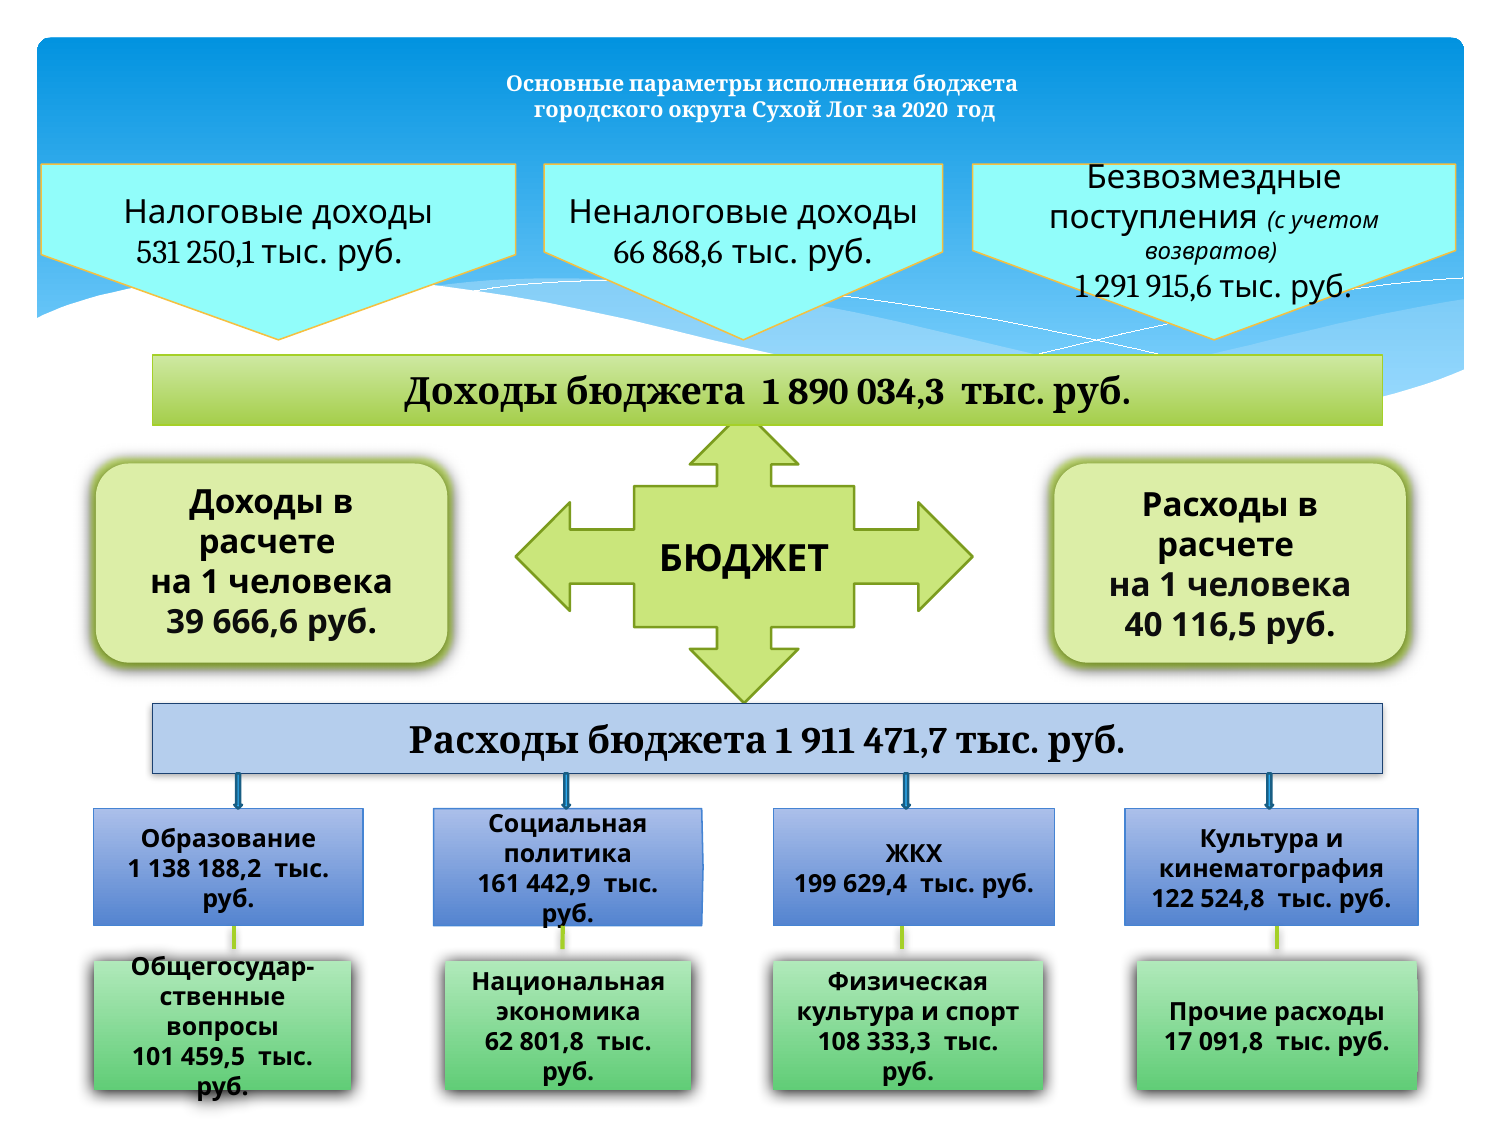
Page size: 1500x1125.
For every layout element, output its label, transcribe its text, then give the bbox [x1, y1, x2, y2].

text_box Безвозмездные поступления (с учетом возвратов) 1 291 915,6 тыс. руб. [971, 163, 1457, 341]
text_box [233, 772, 244, 810]
text_box Национальная экономика 62 801,8 тыс. руб. [445, 960, 692, 1091]
text_box [1264, 772, 1275, 810]
text_box [901, 772, 912, 810]
text_box Расходы бюджета 1 911 471,7 тыс. руб. [152, 703, 1383, 774]
text_box Доходы бюджета 1 890 034,3 тыс. руб. [152, 354, 1383, 426]
text_box Культура и кинематография 122 524,8 тыс. руб. [1124, 808, 1419, 926]
text_box Неналоговые доходы 66 868,6 тыс. руб. [543, 163, 944, 341]
text_box ЖКХ 199 629,4 тыс. руб. [773, 808, 1055, 926]
title Основные параметры исполнения бюджета городского округа Сухой Лог за 2020 год [93, 42, 1437, 149]
text_box Физическая культура и спорт 108 333,3 тыс. руб. [773, 960, 1044, 1091]
text_box Расходы в расчете на 1 человека 40 116,5 руб. [1053, 462, 1407, 664]
text_box БЮДЖЕТ [514, 426, 974, 701]
text_box Социальная политика 161 442,9 тыс. руб. [432, 807, 704, 927]
text_box Налоговые доходы 531 250,1 тыс. руб. [40, 163, 517, 341]
text_box Прочие расходы 17 091,8 тыс. руб. [1135, 960, 1419, 1091]
text_box Образование 1 138 188,2 тыс. руб. [93, 808, 364, 926]
text_box Общегосудар- ственные вопросы 101 459,5 тыс. руб. [93, 960, 352, 1091]
text_box [561, 772, 572, 810]
text_box Доходы в расчете на 1 человека 39 666,6 руб. [95, 462, 449, 664]
